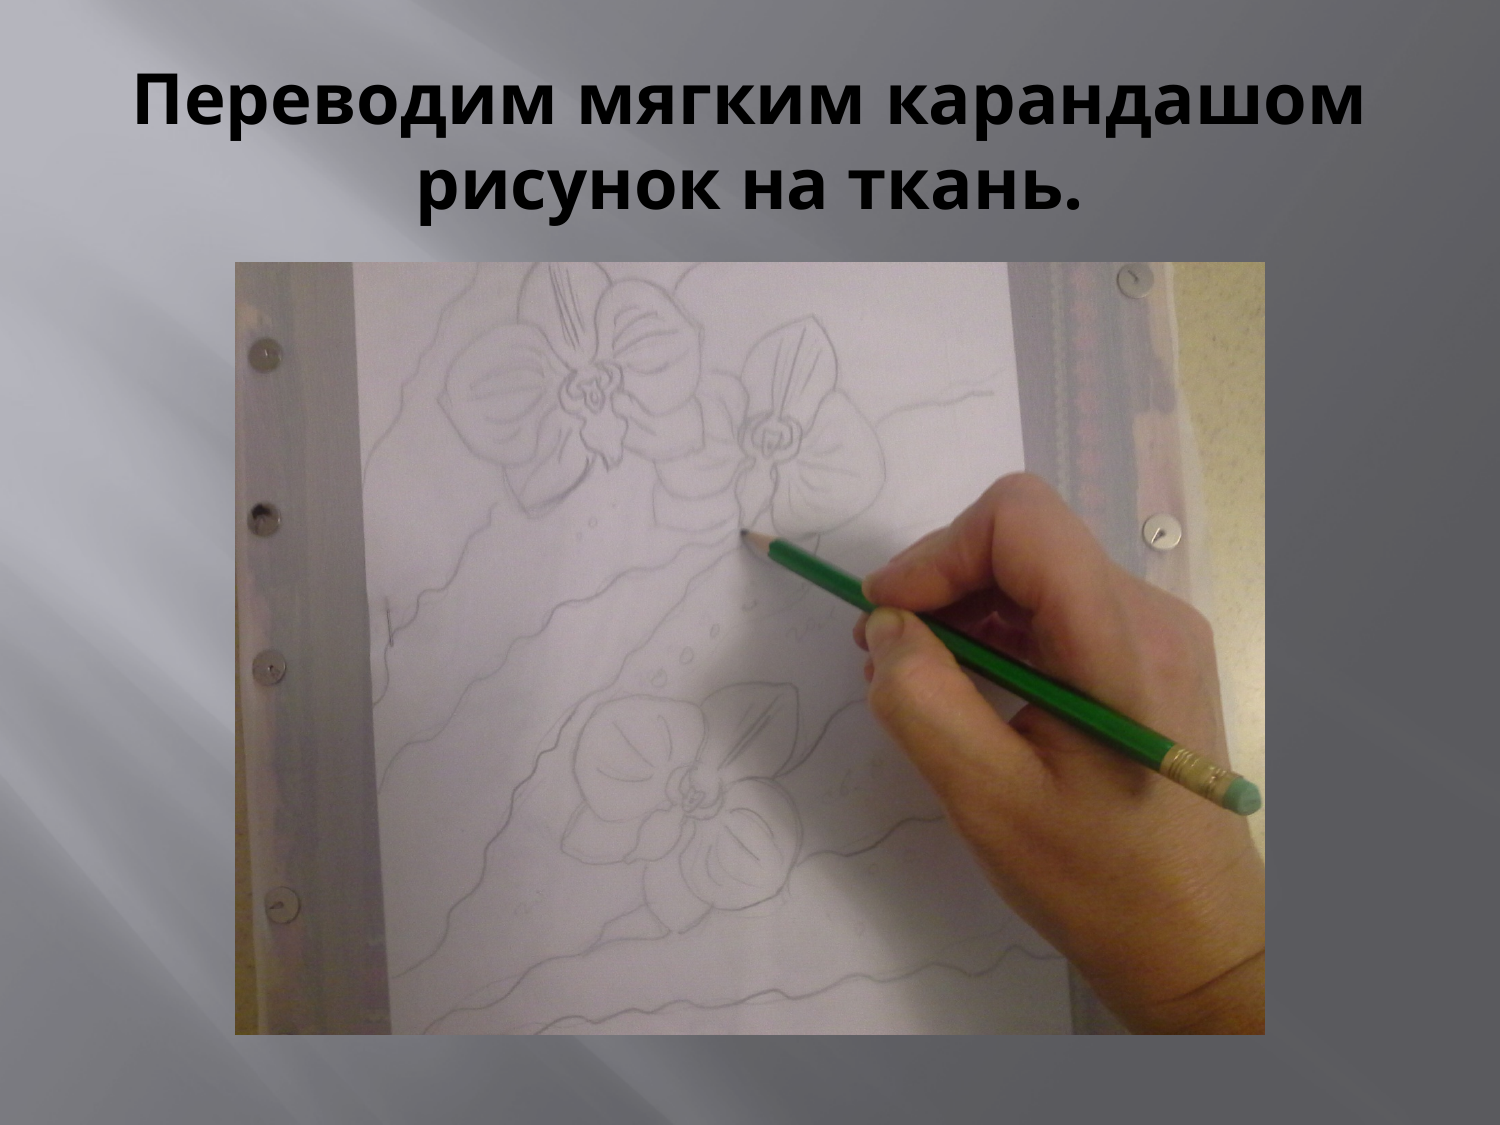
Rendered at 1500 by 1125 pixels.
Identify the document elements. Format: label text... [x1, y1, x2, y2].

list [234, 262, 1266, 1036]
title Переводим мягким карандашом рисунок на ткань. [75, 45, 1425, 233]
